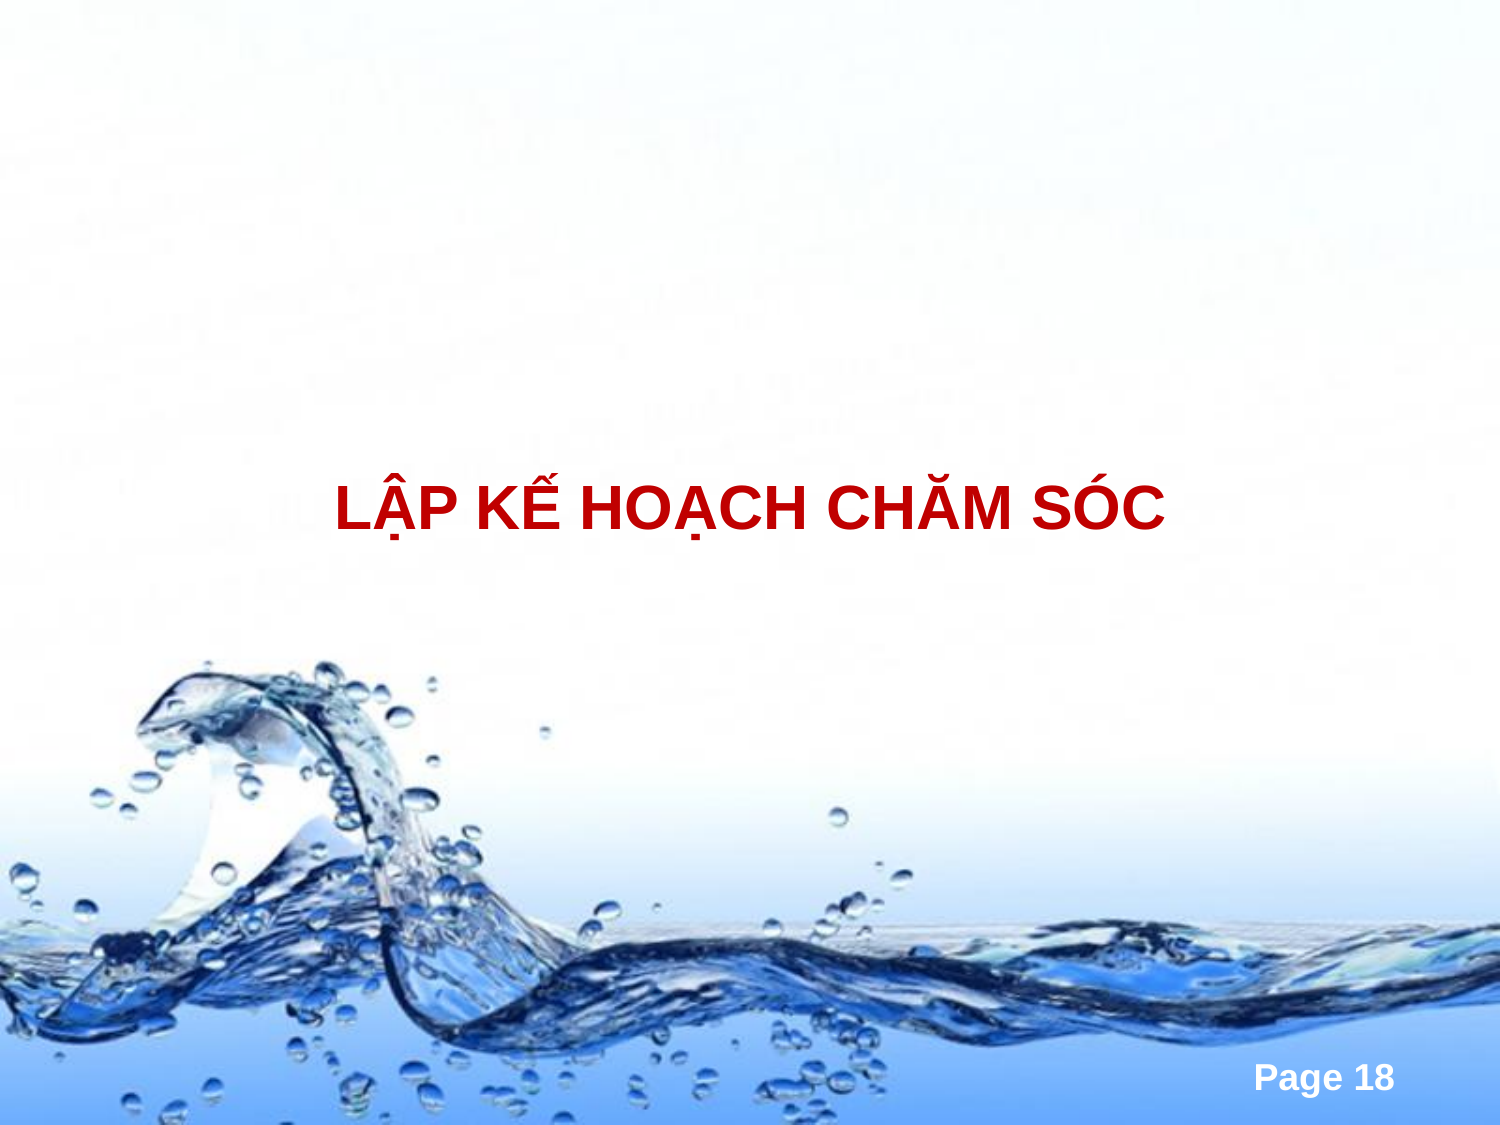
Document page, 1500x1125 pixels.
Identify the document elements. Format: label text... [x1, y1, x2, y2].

picture [0, 0, 1500, 1125]
text_box LẬP KẾ HOẠCH CHĂM SÓC [79, 373, 1423, 635]
